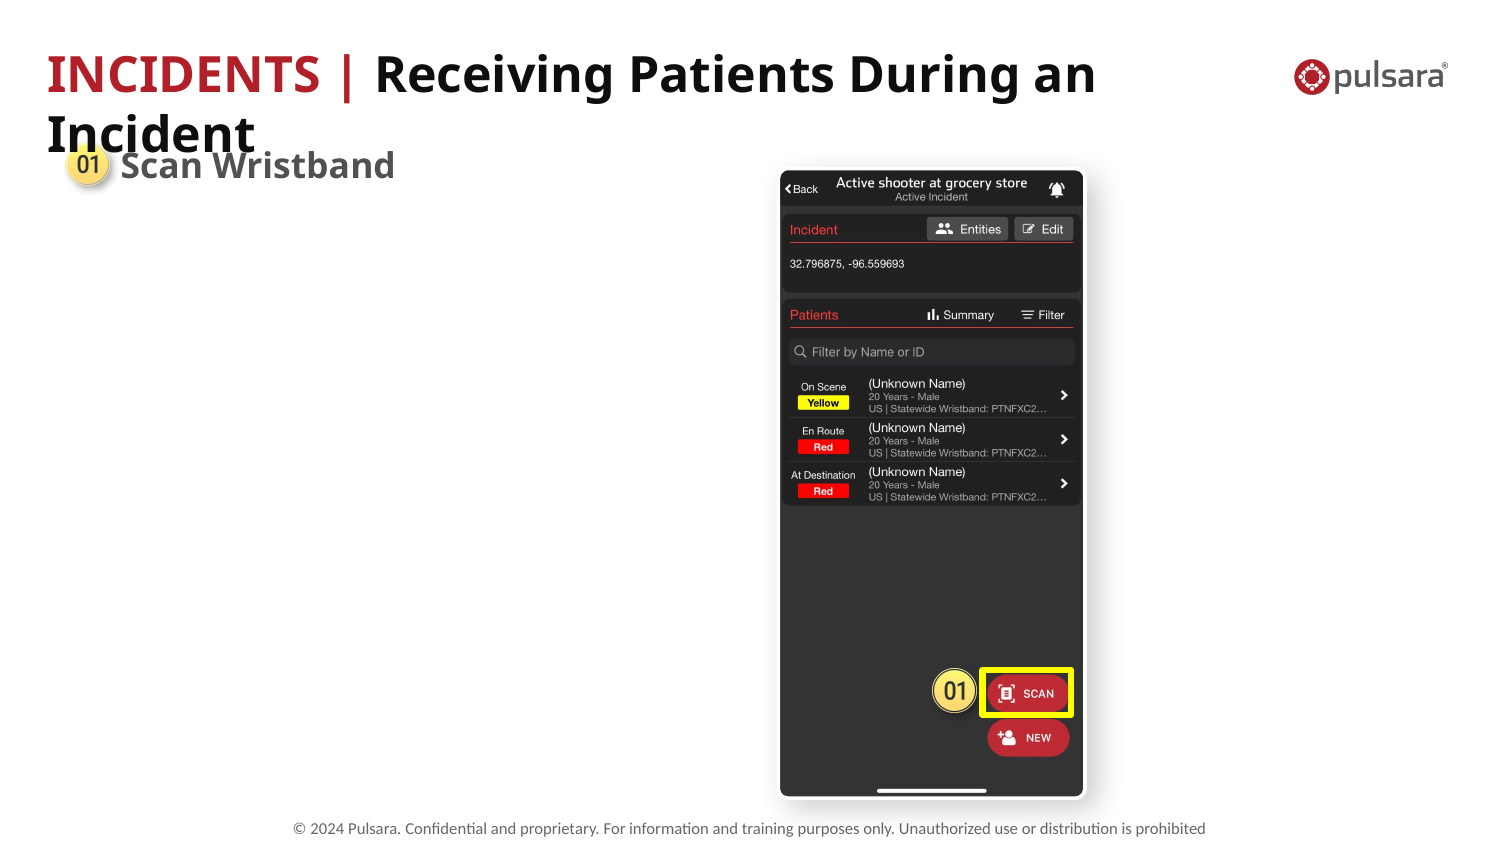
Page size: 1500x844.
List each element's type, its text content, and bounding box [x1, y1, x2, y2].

text_box Scan Wristband [109, 169, 689, 225]
picture [1292, 56, 1450, 98]
picture [778, 168, 1086, 799]
text_box INCIDENTS | Receiving Patients During an Incident [35, 37, 1284, 169]
picture [65, 142, 110, 187]
